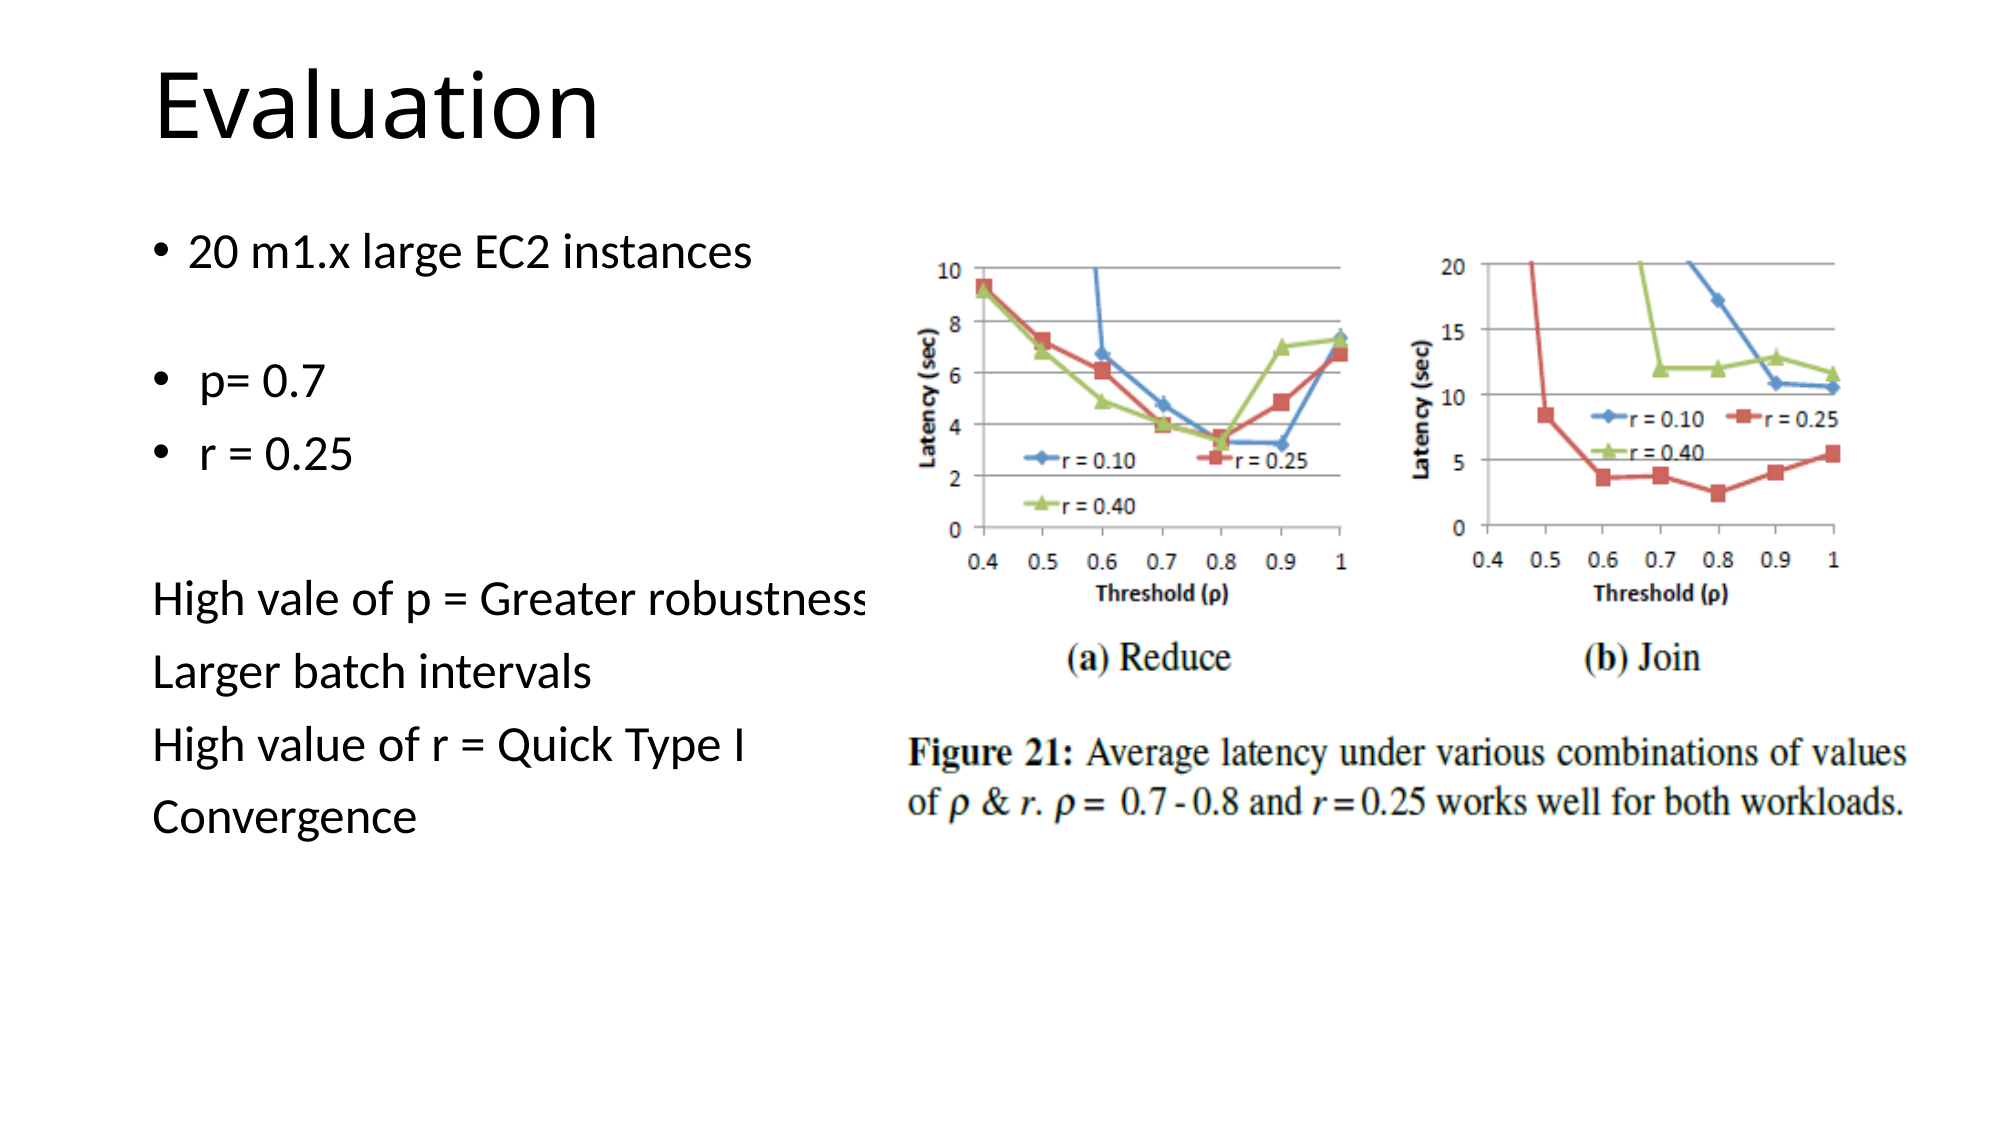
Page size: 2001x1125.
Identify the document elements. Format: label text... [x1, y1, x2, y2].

title Evaluation [137, 0, 1863, 217]
picture [865, 200, 1941, 843]
list 20 m1.x large EC2 instances p= 0.7 r = 0.25 High vale of p = Greater robustness, Larger batch intervals High value of r = Quick Type I Convergence [137, 217, 1863, 932]
